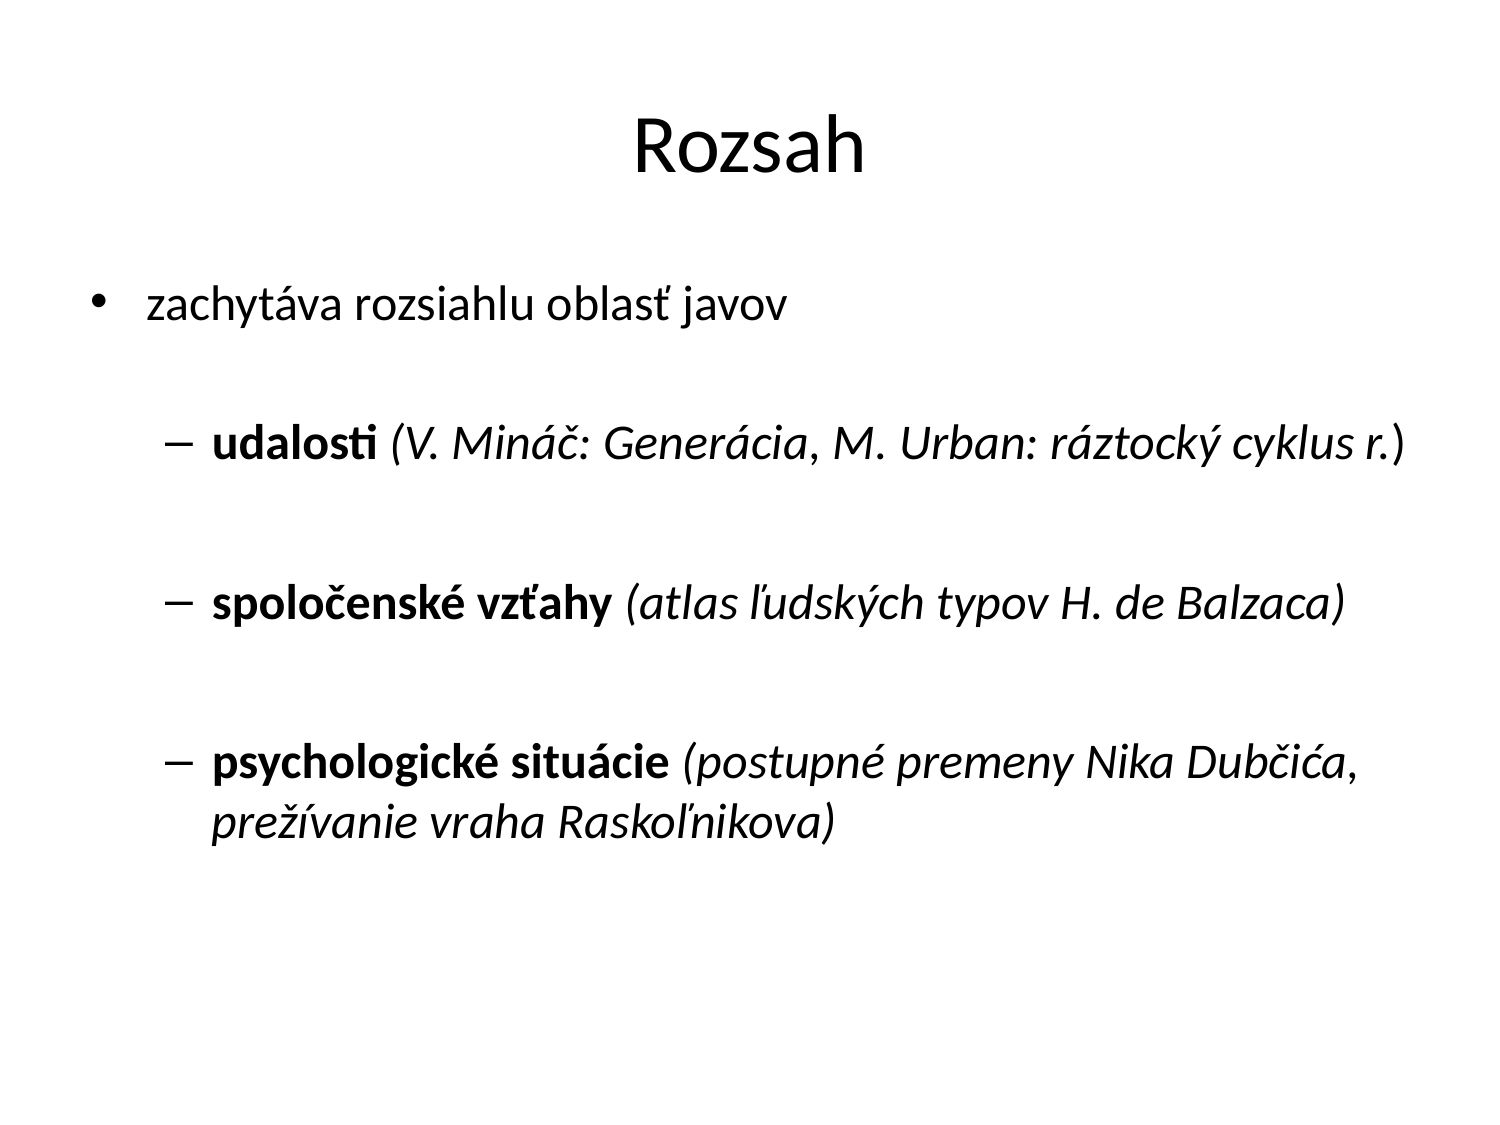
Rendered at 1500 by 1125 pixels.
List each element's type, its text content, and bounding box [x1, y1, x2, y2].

title Rozsah [75, 45, 1425, 233]
list zachytáva rozsiahlu oblasť javov udalosti (V. Mináč: Generácia, M. Urban: ráztocký cyklus r.) spoločenské vzťahy (atlas ľudských typov H. de Balzaca) psychologické situácie (postupné premeny Nika Dubčića, prežívanie vraha Raskoľnikova) [75, 262, 1425, 1005]
